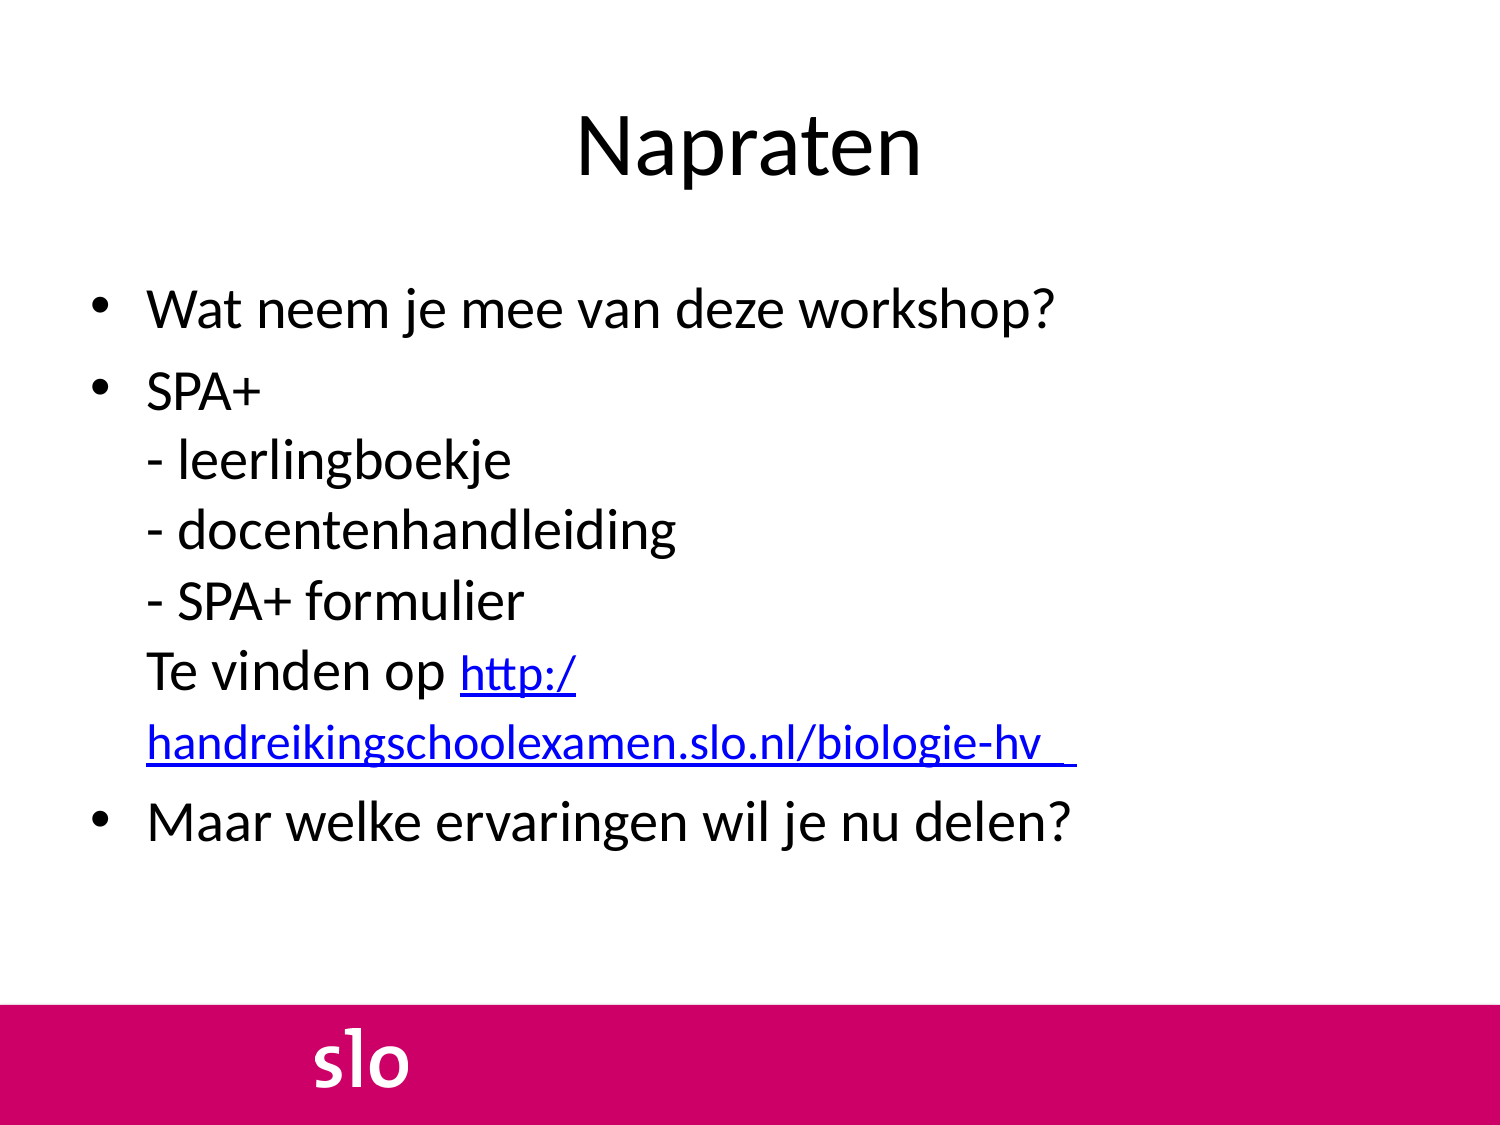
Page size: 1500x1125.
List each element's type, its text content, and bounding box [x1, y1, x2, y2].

list Wat neem je mee van deze workshop? SPA+ - leerlingboekje - docentenhandleiding - SPA+ formulier Te vinden op http:/handreikingschoolexamen.slo.nl/biologie-hv Maar welke ervaringen wil je nu delen? [74, 262, 1426, 1006]
picture [315, 1028, 408, 1088]
title Napraten [74, 44, 1426, 233]
